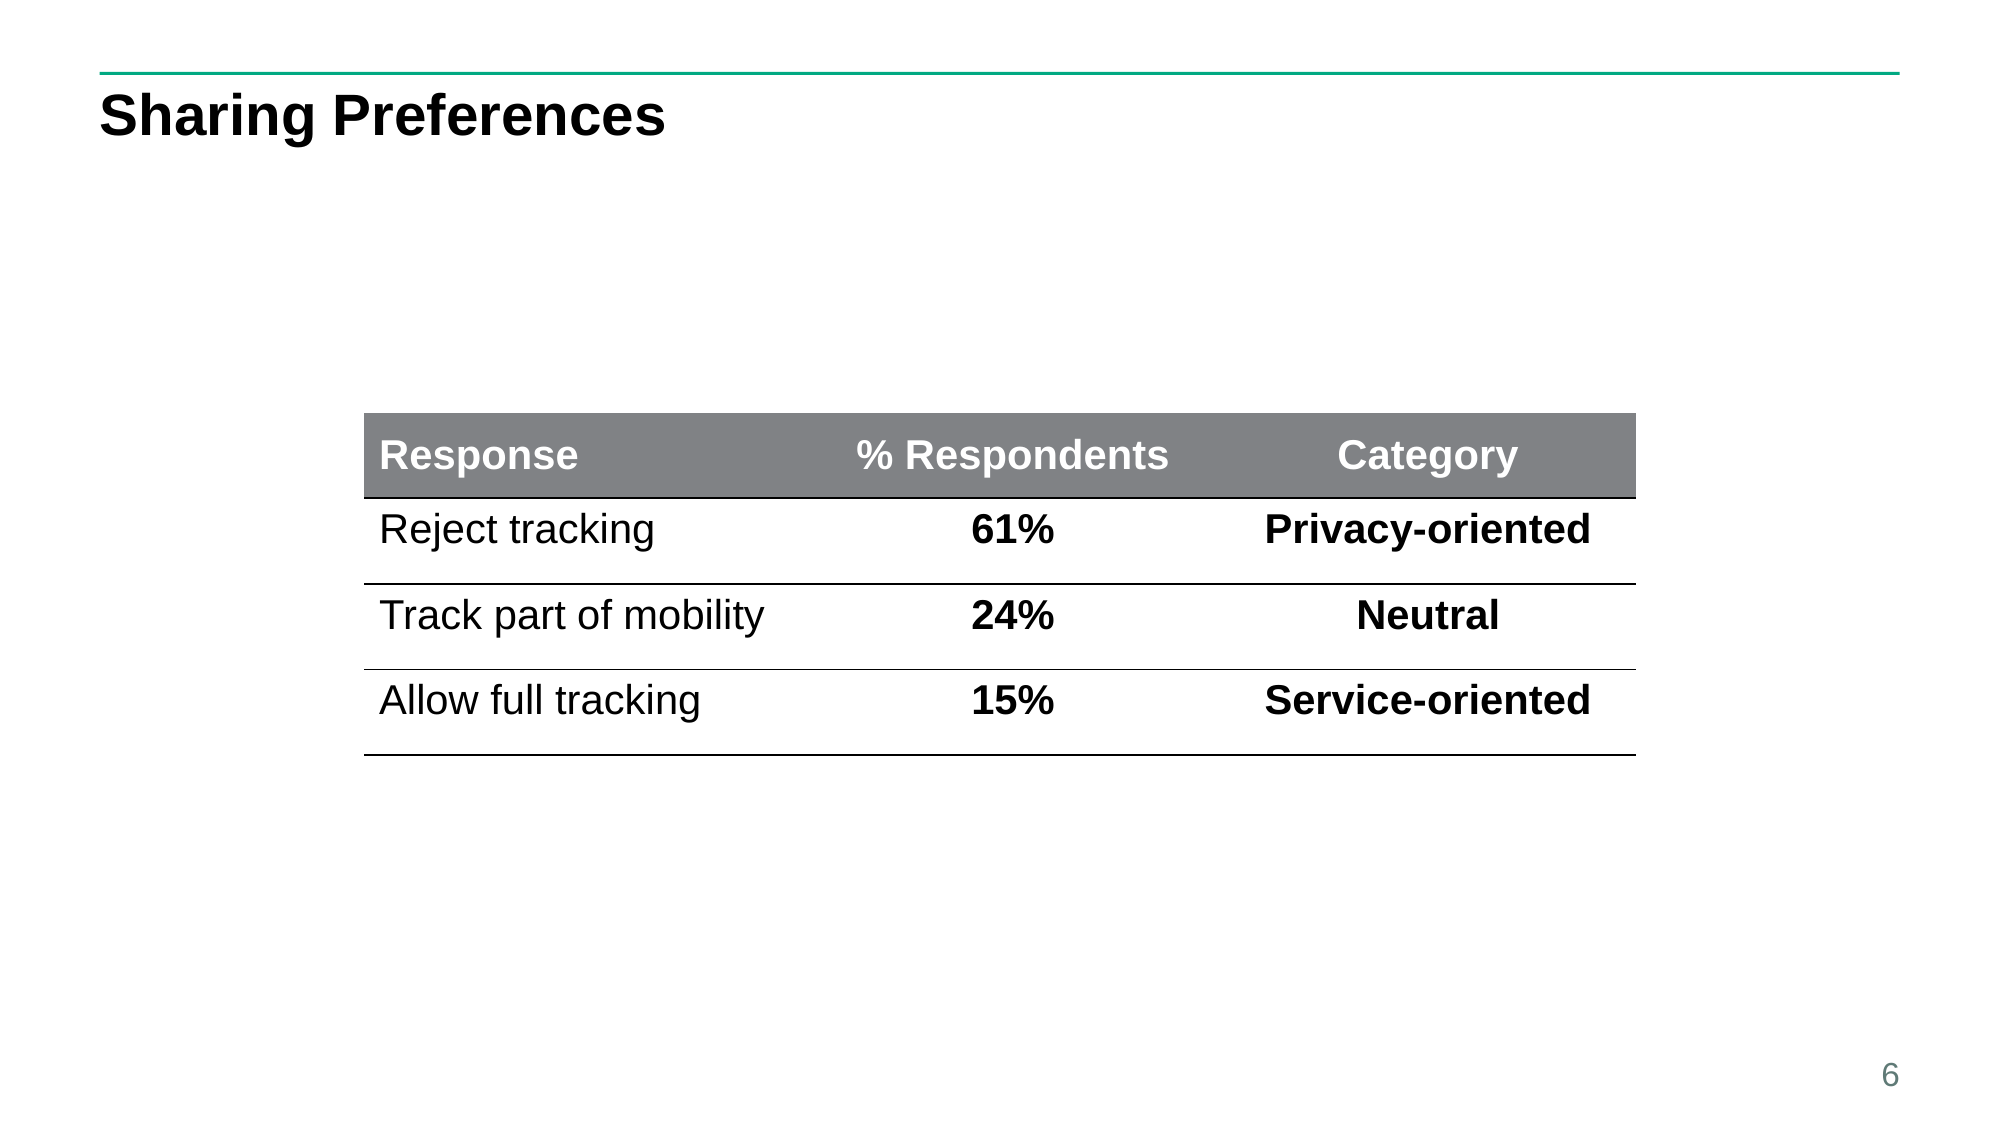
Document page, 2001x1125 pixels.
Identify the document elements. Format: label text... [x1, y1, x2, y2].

table_cell Track part of mobility [364, 585, 805, 669]
table_header % Respondents [805, 413, 1221, 497]
table_cell Service-oriented [1221, 670, 1636, 754]
table_cell Neutral [1221, 585, 1636, 669]
table_cell Privacy-oriented [1221, 499, 1636, 583]
table_cell 61% [805, 499, 1221, 583]
table_header Response [364, 413, 805, 497]
table_cell Reject tracking [364, 499, 805, 583]
slide_number 6 [1812, 1054, 1900, 1093]
title Sharing Preferences [99, 85, 1900, 225]
table_cell Allow full tracking [364, 670, 805, 754]
table_cell 24% [805, 585, 1221, 669]
table_header Category [1221, 413, 1636, 497]
table_cell 15% [805, 670, 1221, 754]
